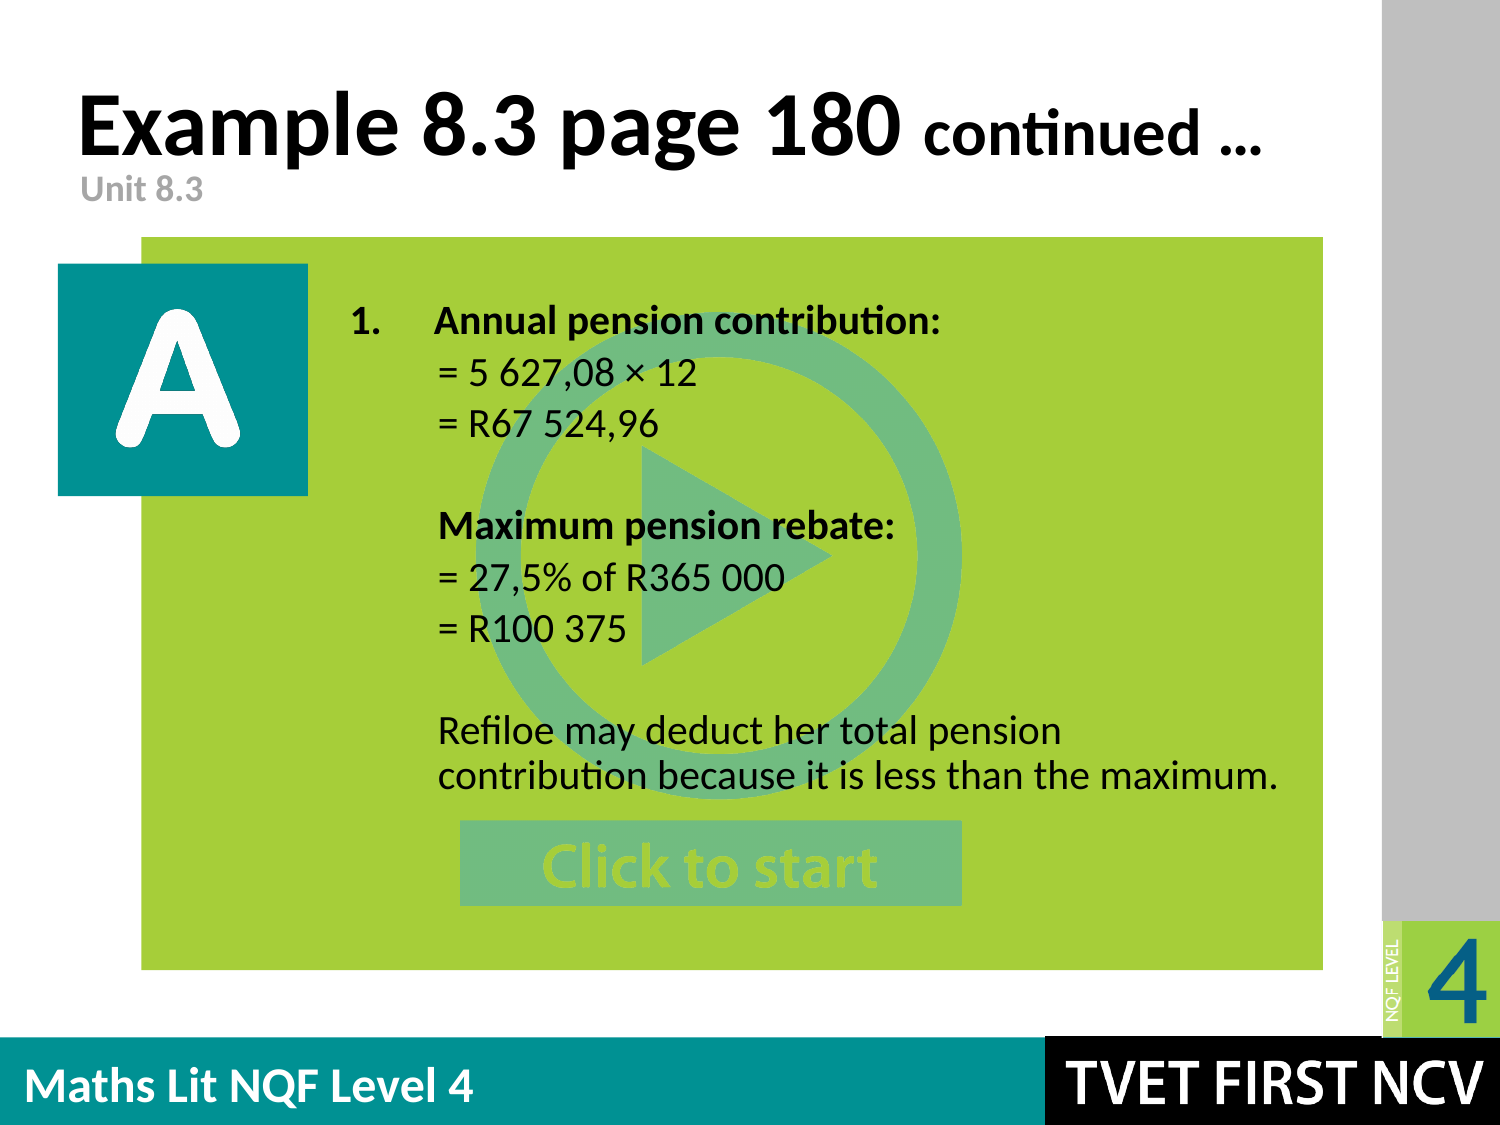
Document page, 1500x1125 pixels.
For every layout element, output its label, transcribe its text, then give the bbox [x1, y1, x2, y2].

list Unit 8.3 [65, 161, 1363, 212]
picture [460, 312, 962, 906]
text_box [140, 236, 1324, 971]
title Example 8.3 page 180 continued … [62, 68, 1360, 187]
picture [1381, 921, 1500, 1038]
picture [1065, 1050, 1484, 1120]
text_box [57, 263, 309, 497]
text_box Annual pension contribution: = 5 627,08 × 12 = R67 524,96 Maximum pension rebate: = 27,5% of R365 000 = R100 375 Refiloe may deduct her total pension contribution because it is less than the maximum. [334, 291, 1297, 841]
